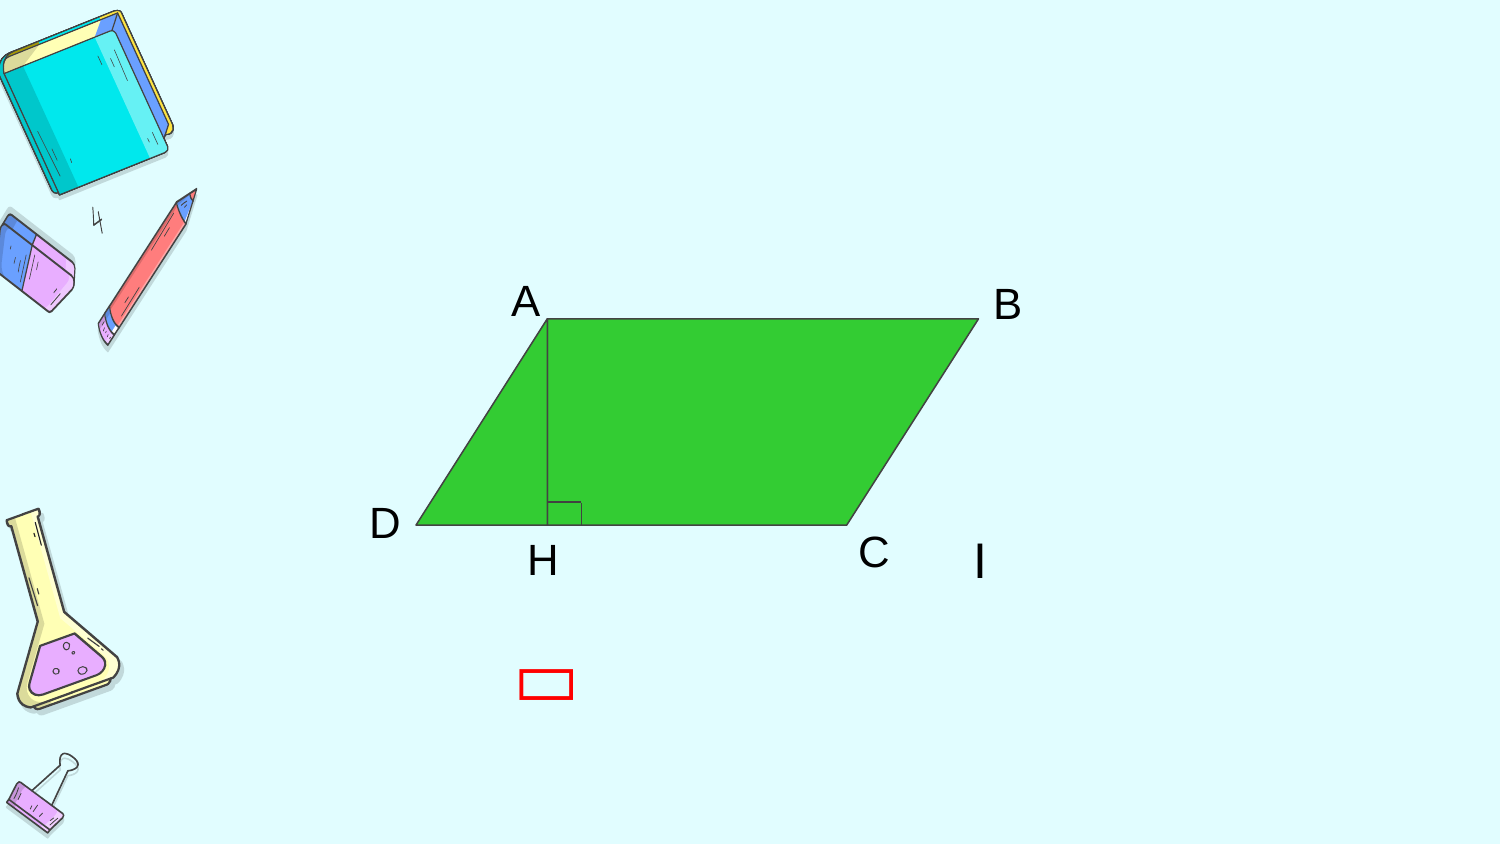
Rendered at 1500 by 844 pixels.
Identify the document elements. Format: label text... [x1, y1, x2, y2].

text_box A [496, 264, 582, 333]
text_box I [958, 520, 1038, 596]
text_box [5, 752, 80, 839]
text_box [548, 318, 979, 526]
text_box D [354, 487, 440, 555]
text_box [0, 9, 176, 186]
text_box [0, 520, 106, 722]
text_box [416, 318, 548, 526]
text_box  [491, 596, 596, 723]
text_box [0, 187, 198, 353]
text_box H [512, 526, 598, 592]
text_box B [978, 268, 1057, 336]
text_box C [844, 515, 930, 584]
